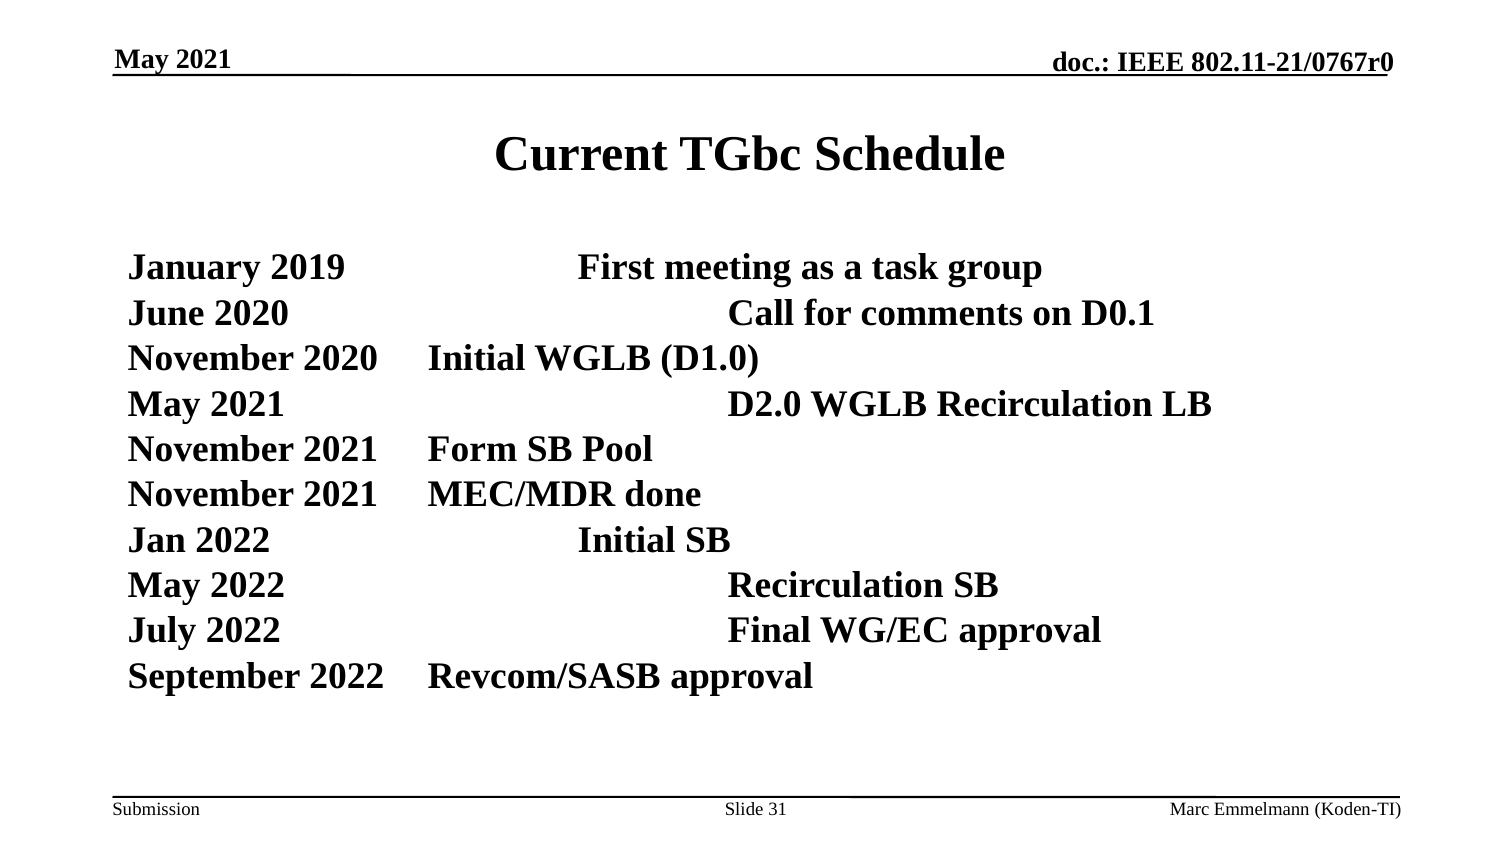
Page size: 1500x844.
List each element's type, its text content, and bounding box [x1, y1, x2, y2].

title Current TGbc Schedule [112, 84, 1388, 216]
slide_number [114, 40, 423, 75]
slide_number Slide 31 [712, 796, 800, 842]
list January 2019 First meeting as a task group June 2020 Call for comments on D0.1 November 2020 Initial WGLB (D1.0) May 2021 D2.0 WGLB Recirculation LB November 2021 Form SB Pool November 2021 MEC/MDR done Jan 2022 Initial SB May 2022 Recirculation SB July 2022 Final WG/EC approval September 2022 Revcom/SASB approval [112, 243, 1388, 751]
footer Marc Emmelmann (Koden-TI) [878, 796, 1402, 820]
